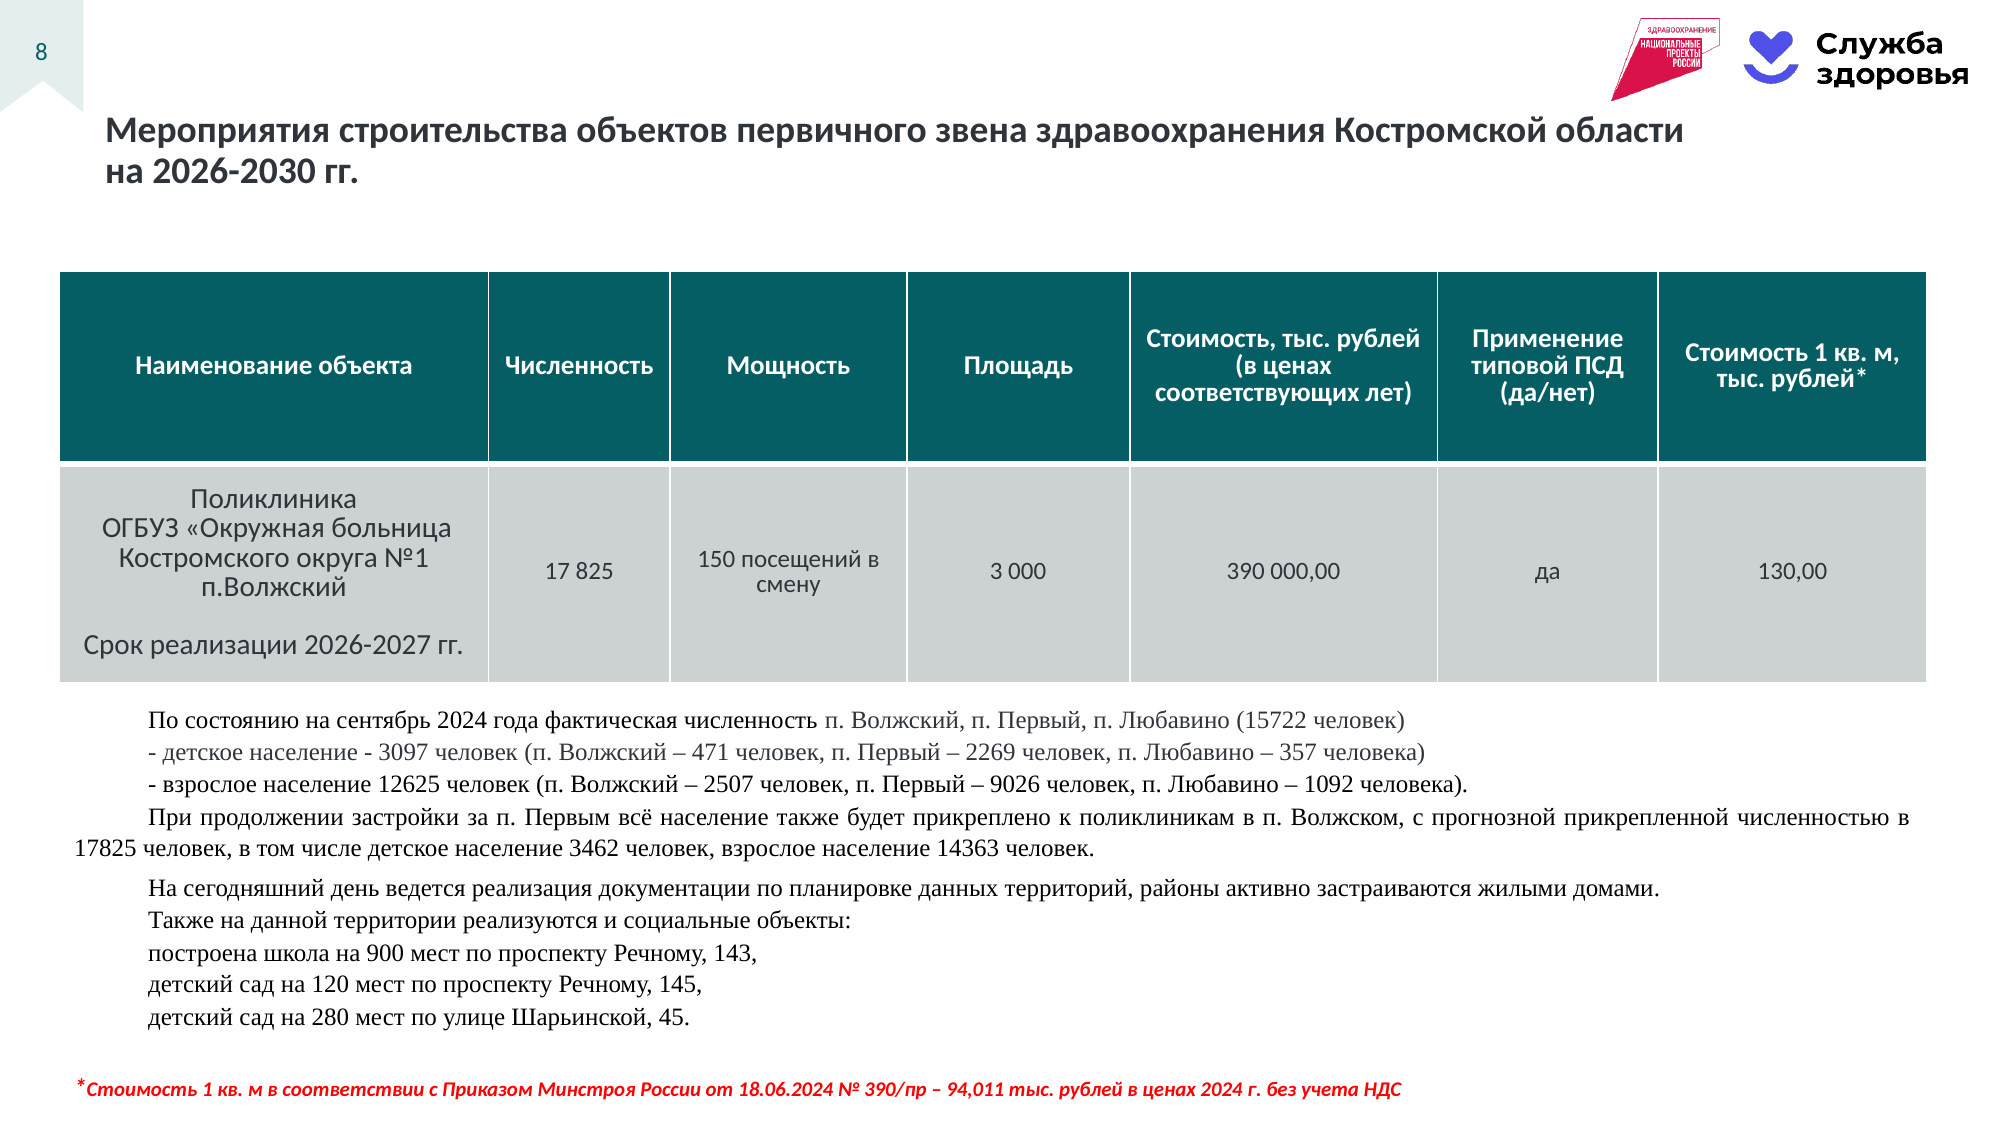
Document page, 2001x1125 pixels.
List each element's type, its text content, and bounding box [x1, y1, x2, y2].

table_header Стоимость 1 кв. м, тыс. рублей* [1659, 272, 1926, 461]
text_box По состоянию на сентябрь 2024 года фактическая численность п. Волжский, п. Первый, п. Любавино (15722 человек) - детское население - 3097 человек (п. Волжский – 471 человек, п. Первый – 2269 человек, п. Любавино – 357 человека) - взрослое население 12625 человек (п. Волжский – 2507 человек, п. Первый – 9026 человек, п. Любавино – 1092 человека). При продолжении застройки за п. Первым всё население также будет прикреплено к поликлиникам в п. Волжском, с прогнозной прикрепленной численностью в 17825 человек, в том числе детское население 3462 человек, взрослое население 14363 человек. На сегодняшний день ведется реализация документации по планировке данных территорий, районы активно застраиваются жилыми домами. Также на данной территории реализуются и социальные объекты: построена школа на 900 мест по проспекту Речному, 143, детский сад на 120 мест по проспекту Речному, 145, детский сад на 280 мест по улице Шарьинской, 45. [59, 664, 1928, 1038]
table_cell 390 000,00 [1131, 467, 1437, 664]
table_cell 150 посещений в смену [671, 467, 906, 664]
picture [1741, 27, 1968, 91]
table_header Стоимость, тыс. рублей (в ценах соответствующих лет) [1131, 272, 1437, 461]
text_box *Стоимость 1 кв. м в соответствии с Приказом Минстроя России от 18.06.2024 № 390/пр – 94,011 тыс. рублей в ценах 2024 г. без учета НДС [59, 1064, 1731, 1109]
table_header Применение типовой ПСД (да/нет) [1438, 272, 1657, 461]
table_header Численность [489, 272, 669, 461]
table_header Площадь [908, 272, 1129, 461]
table_cell 3 000 [908, 467, 1129, 664]
table_header Наименование объекта [60, 272, 488, 461]
picture [1611, 18, 1720, 101]
table_header Мощность [671, 272, 906, 461]
table_cell 17 825 [489, 467, 669, 664]
text_box Мероприятия строительства объектов первичного звена здравоохранения Костромской области на 2026-2030 гг. [105, 114, 1895, 188]
table_cell Поликлиника ОГБУЗ «Окружная больница Костромского округа №1 п.Волжский Срок реализации 2026-2027 гг. [60, 467, 488, 664]
table_cell 130,00 [1659, 467, 1926, 664]
table_cell да [1438, 467, 1657, 664]
